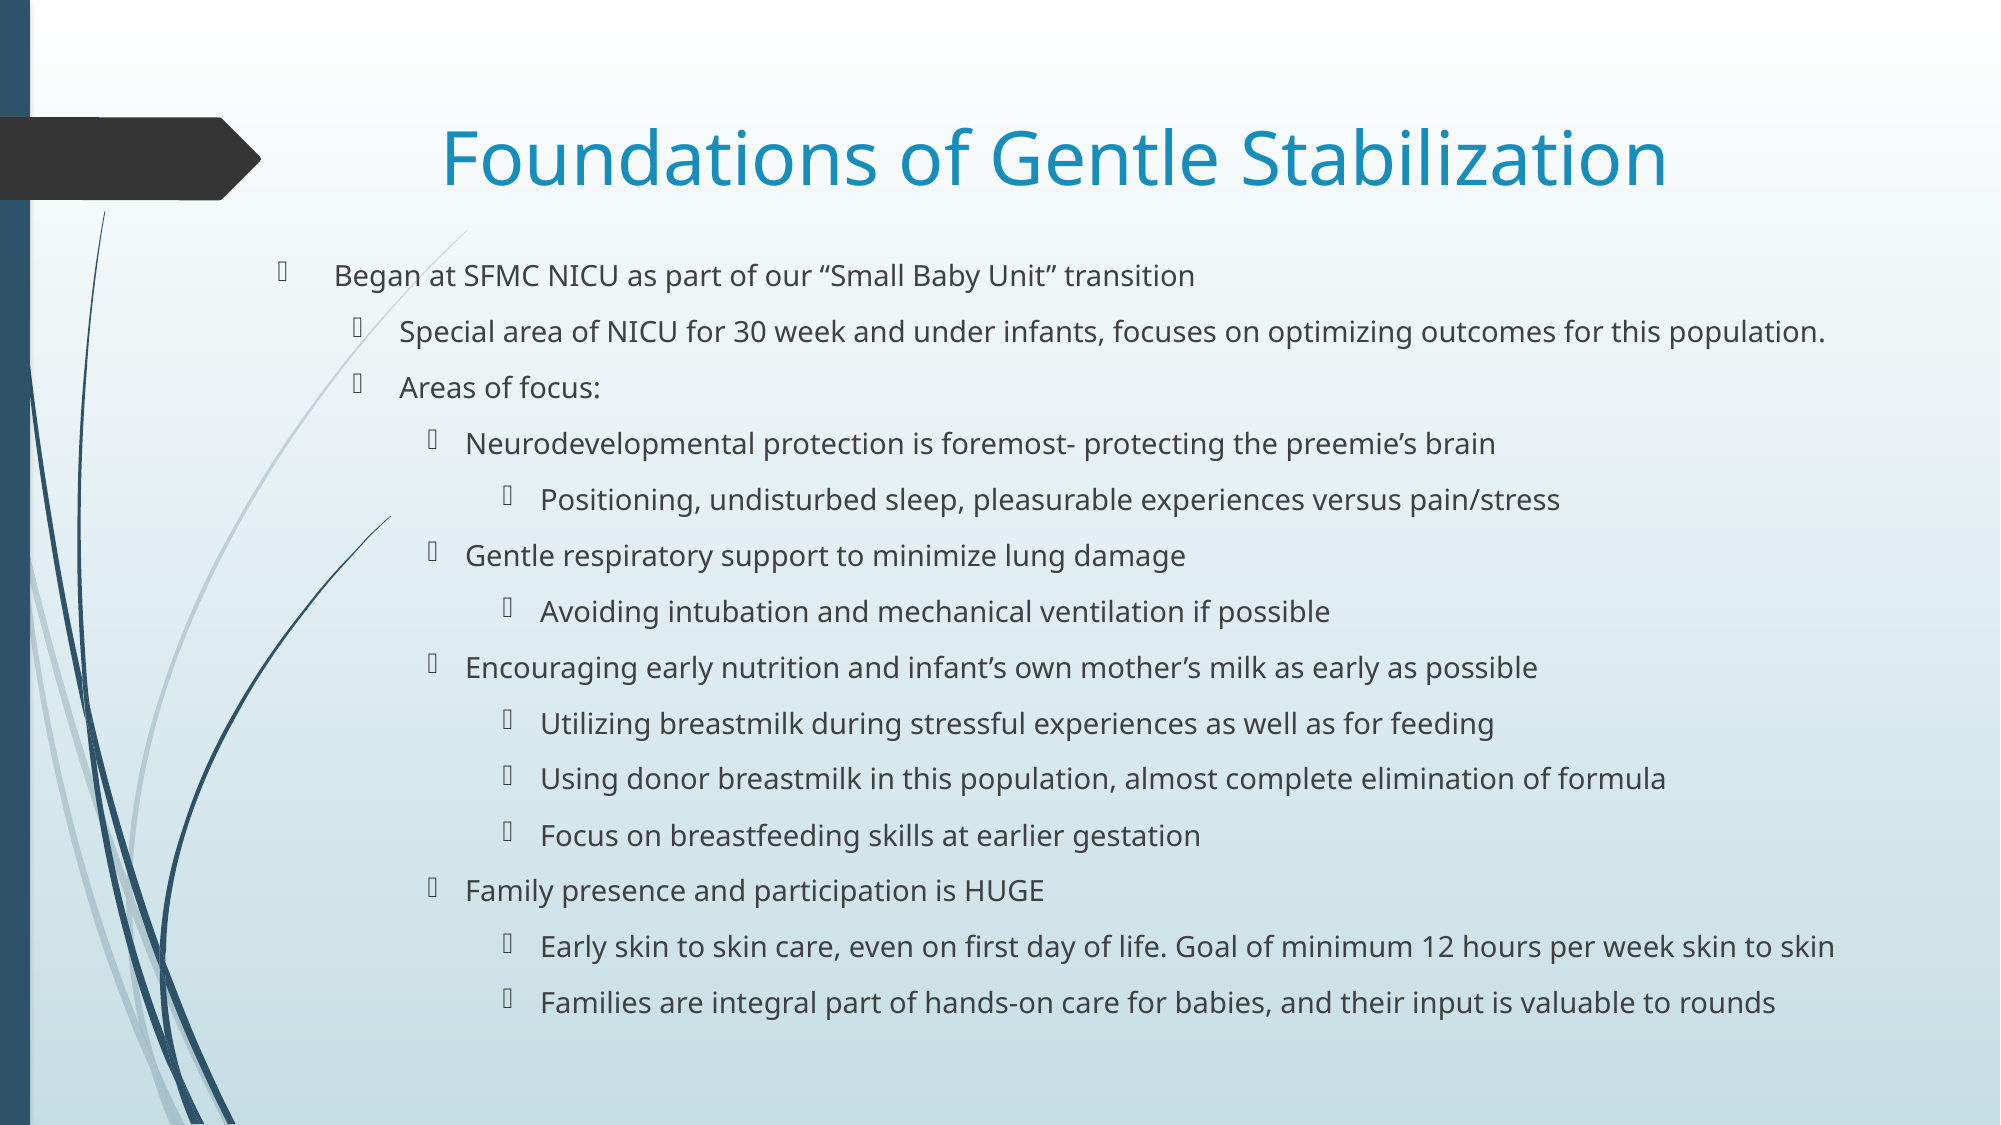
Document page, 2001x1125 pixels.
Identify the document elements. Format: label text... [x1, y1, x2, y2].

title Foundations of Gentle Stabilization [425, 102, 1888, 249]
list Began at SFMC NICU as part of our “Small Baby Unit” transition Special area of NICU for 30 week and under infants, focuses on optimizing outcomes for this population. Areas of focus: Neurodevelopmental protection is foremost- protecting the preemie’s brain Positioning, undisturbed sleep, pleasurable experiences versus pain/stress Gentle respiratory support to minimize lung damage Avoiding intubation and mechanical ventilation if possible Encouraging early nutrition and infant’s own mother’s milk as early as possible Utilizing breastmilk during stressful experiences as well as for feeding Using donor breastmilk in this population, almost complete elimination of formula Focus on breastfeeding skills at earlier gestation Family presence and participation is HUGE Early skin to skin care, even on first day of life. Goal of minimum 12 hours per week skin to skin Families are integral part of hands-on care for babies, and their input is valuable to rounds [262, 249, 1975, 1125]
